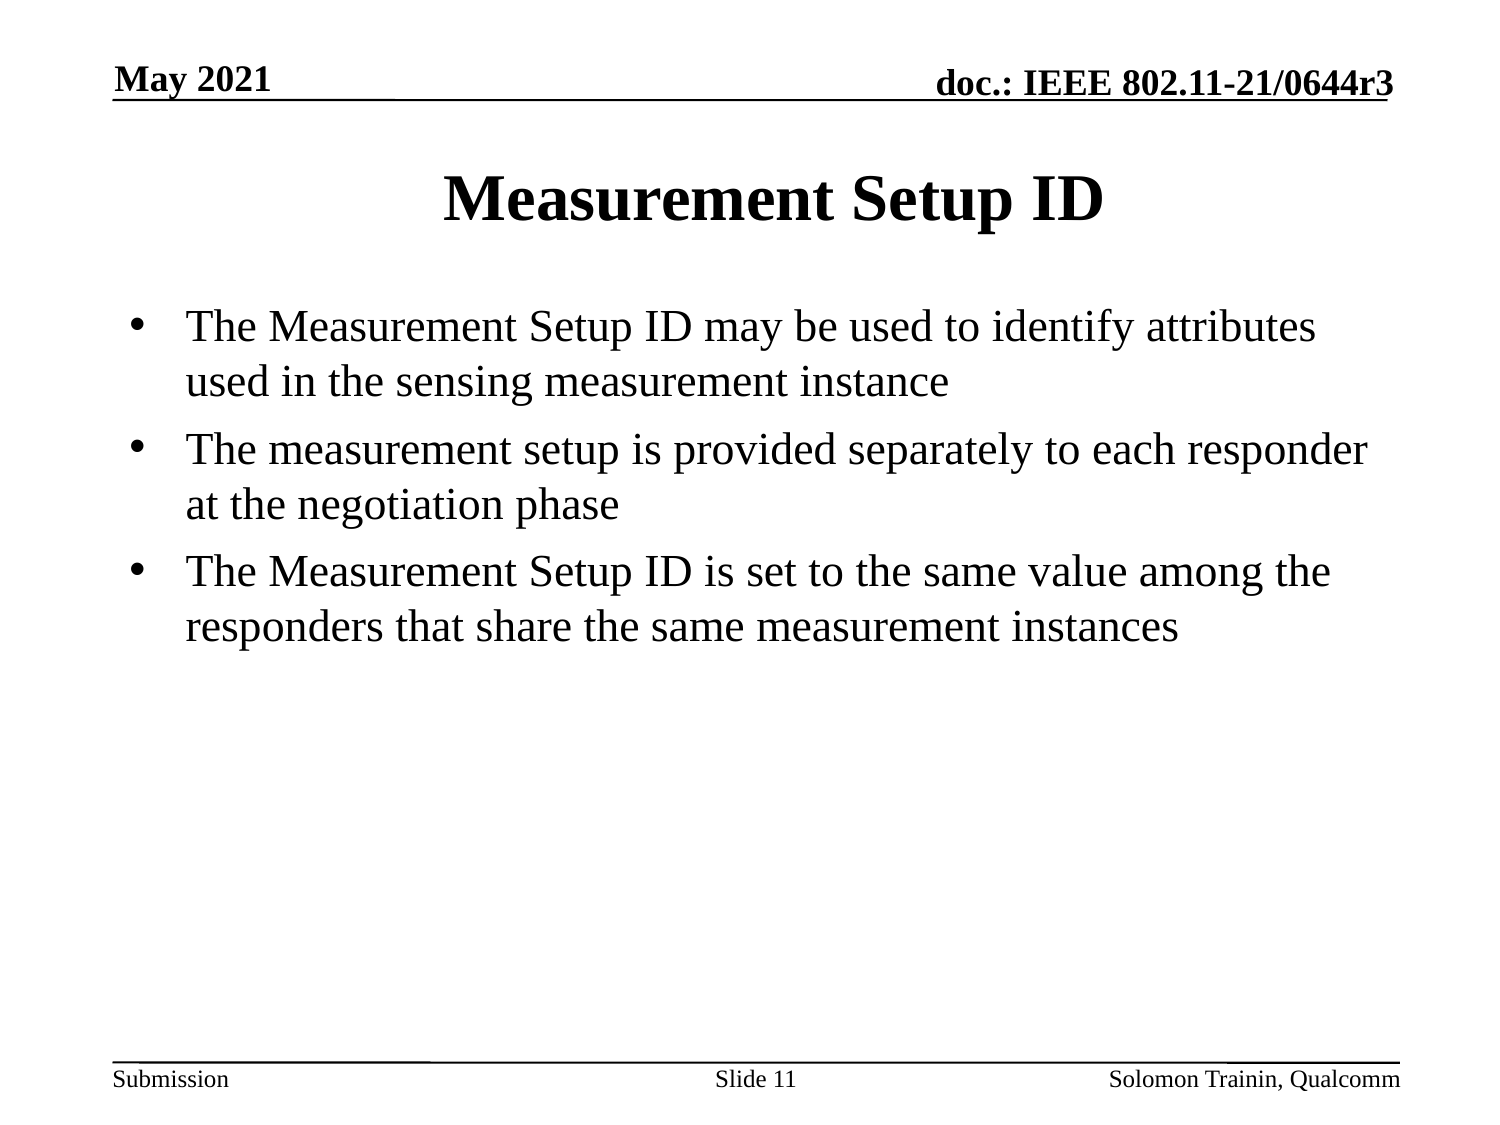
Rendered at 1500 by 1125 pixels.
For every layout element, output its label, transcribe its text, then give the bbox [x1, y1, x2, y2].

list The Measurement Setup ID may be used to identify attributes used in the sensing measurement instance The measurement setup is provided separately to each responder at the negotiation phase The Measurement Setup ID is set to the same value among the responders that share the same measurement instances [114, 288, 1390, 951]
footer Solomon Trainin, Qualcomm [878, 1061, 1402, 1093]
slide_number Slide 11 [712, 1061, 800, 1123]
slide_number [114, 54, 423, 100]
title Measurement Setup ID [109, 124, 1423, 263]
